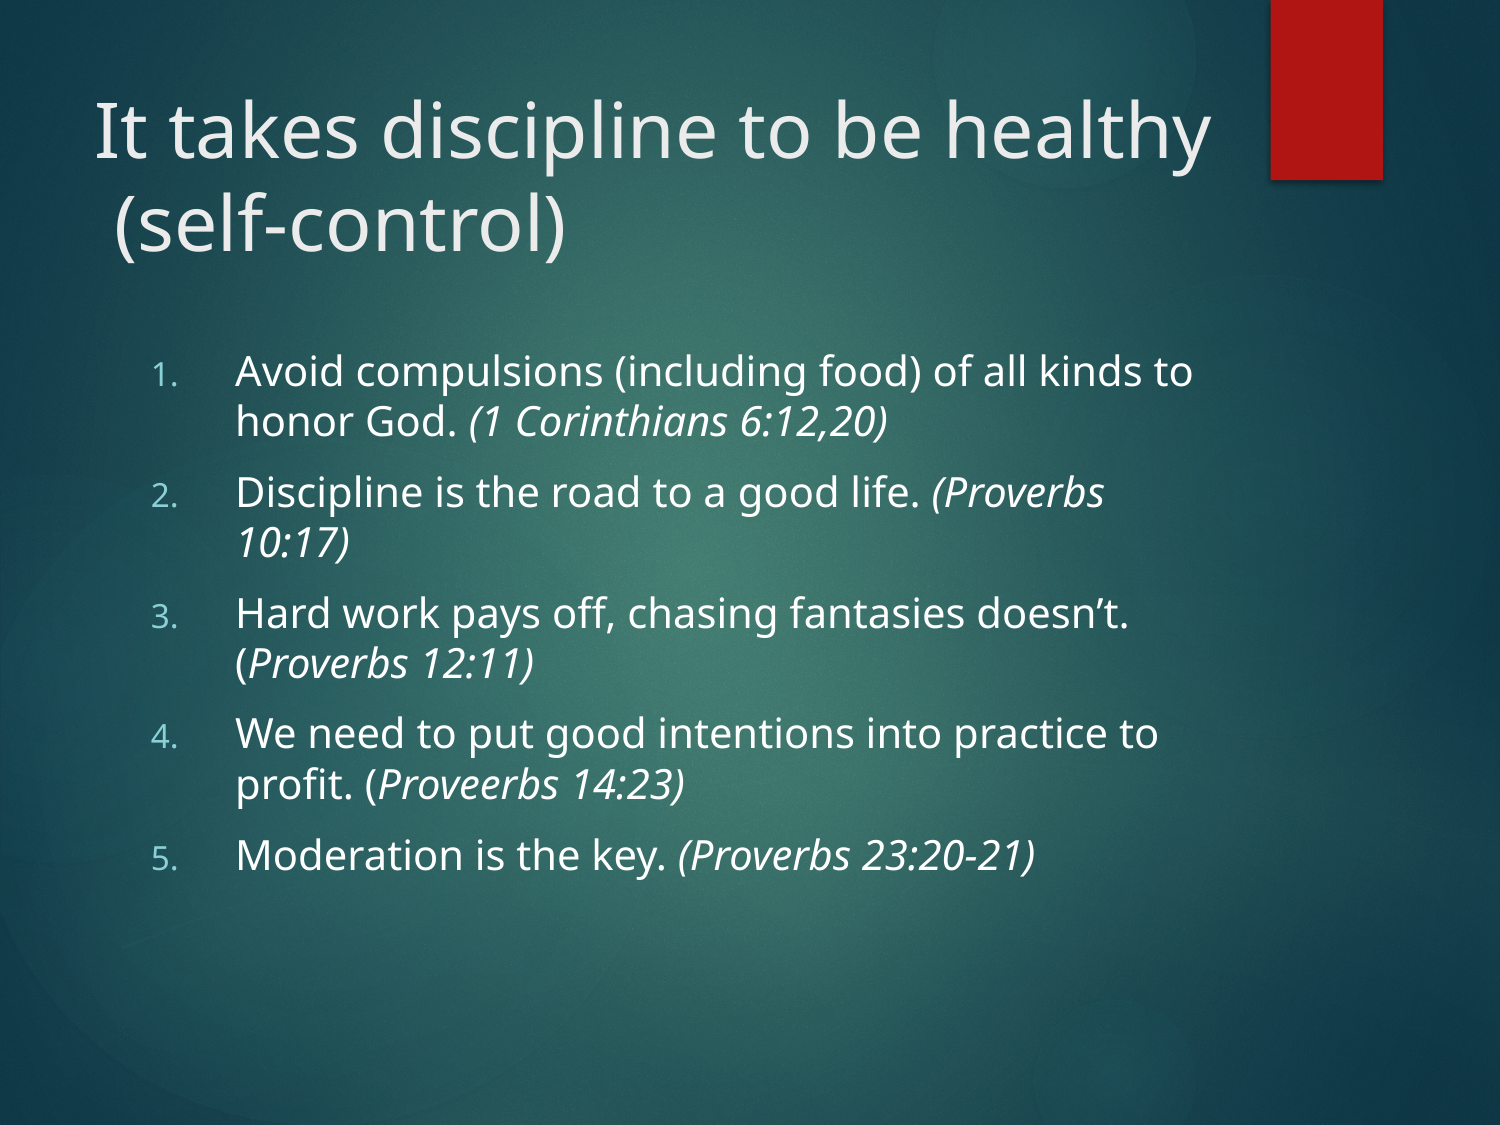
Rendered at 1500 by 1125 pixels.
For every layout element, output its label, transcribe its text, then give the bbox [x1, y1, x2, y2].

title It takes discipline to be healthy (self-control) [79, 74, 1237, 304]
list Avoid compulsions (including food) of all kinds to honor God. (1 Corinthians 6:12,20) Discipline is the road to a good life. (Proverbs 10:17) Hard work pays off, chasing fantasies doesn’t. (Proverbs 12:11) We need to put good intentions into practice to profit. (Proveerbs 14:23) Moderation is the key. (Proverbs 23:20-21) [135, 336, 1237, 1025]
